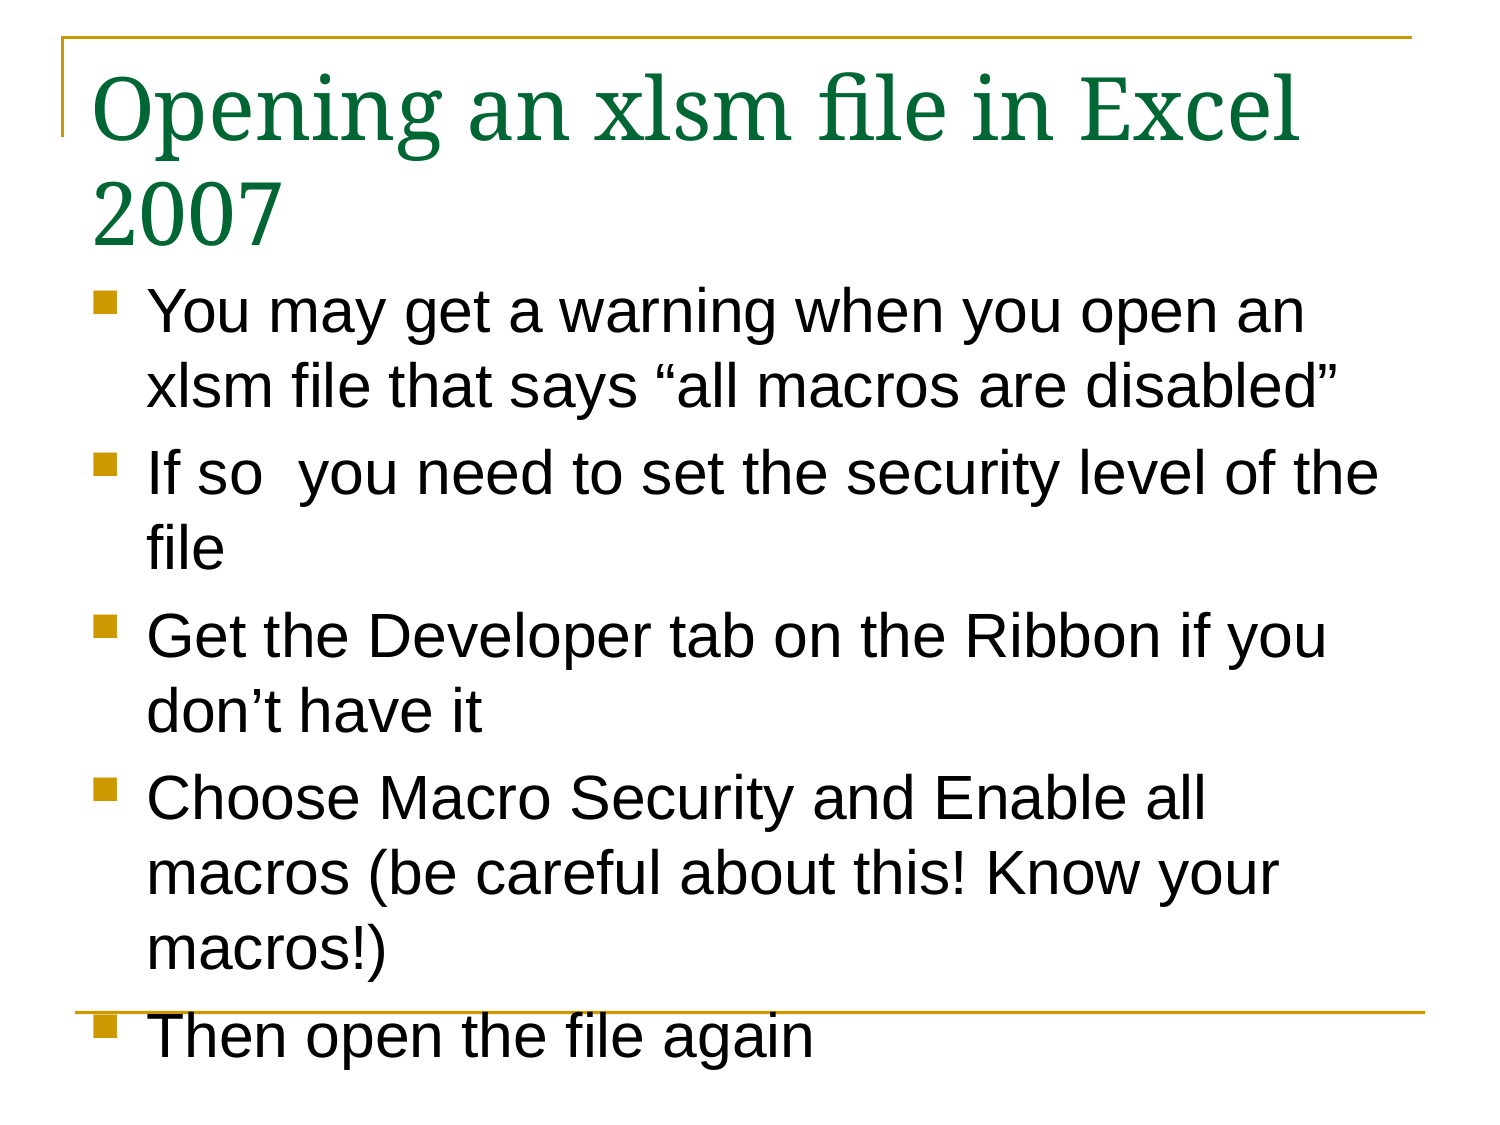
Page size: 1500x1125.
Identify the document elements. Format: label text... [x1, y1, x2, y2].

title Opening an xlsm file in Excel 2007 [75, 45, 1425, 233]
list You may get a warning when you open an xlsm file that says “all macros are disabled” If so you need to set the security level of the file Get the Developer tab on the Ribbon if you don’t have it Choose Macro Security and Enable all macros (be careful about this! Know your macros!) Then open the file again [75, 262, 1425, 1006]
